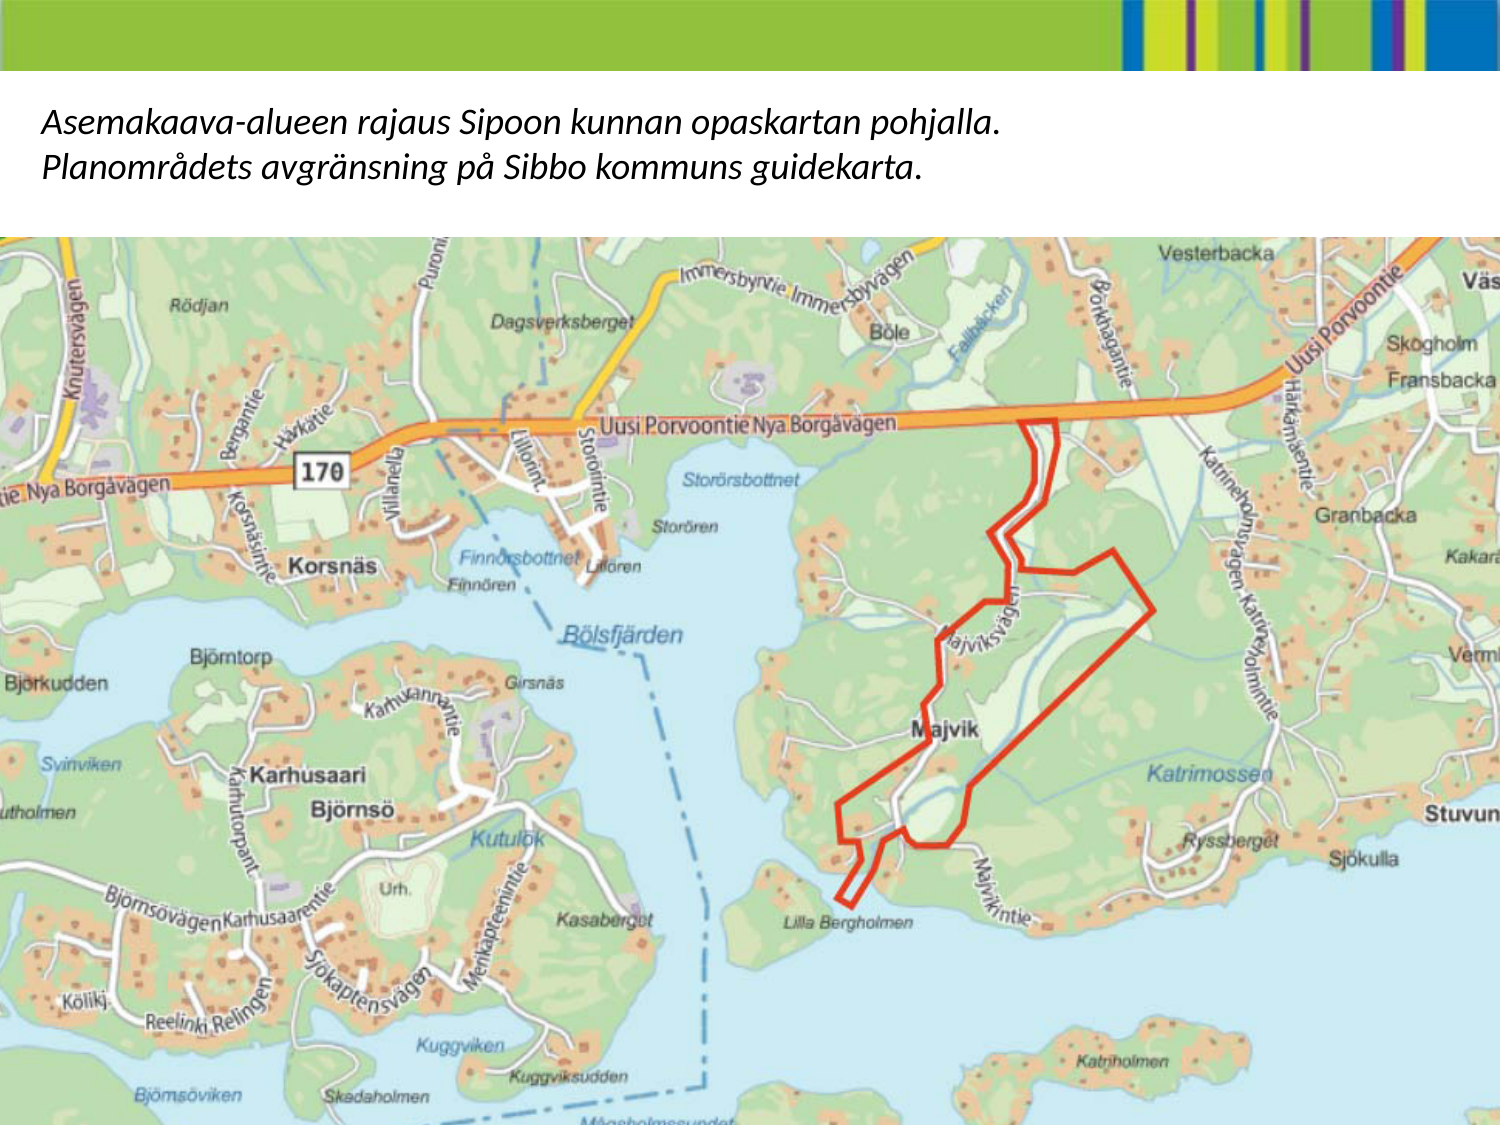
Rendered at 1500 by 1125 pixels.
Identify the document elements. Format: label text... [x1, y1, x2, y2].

picture [1378, 0, 1500, 71]
picture [0, 0, 1124, 71]
text_box Asemakaava-alueen rajaus Sipoon kunnan opaskartan pohjalla. Planområdets avgränsning på Sibbo kommuns guidekarta. [26, 89, 1286, 195]
picture [1127, 0, 1259, 71]
picture [0, 236, 1500, 1125]
picture [1262, 0, 1373, 71]
